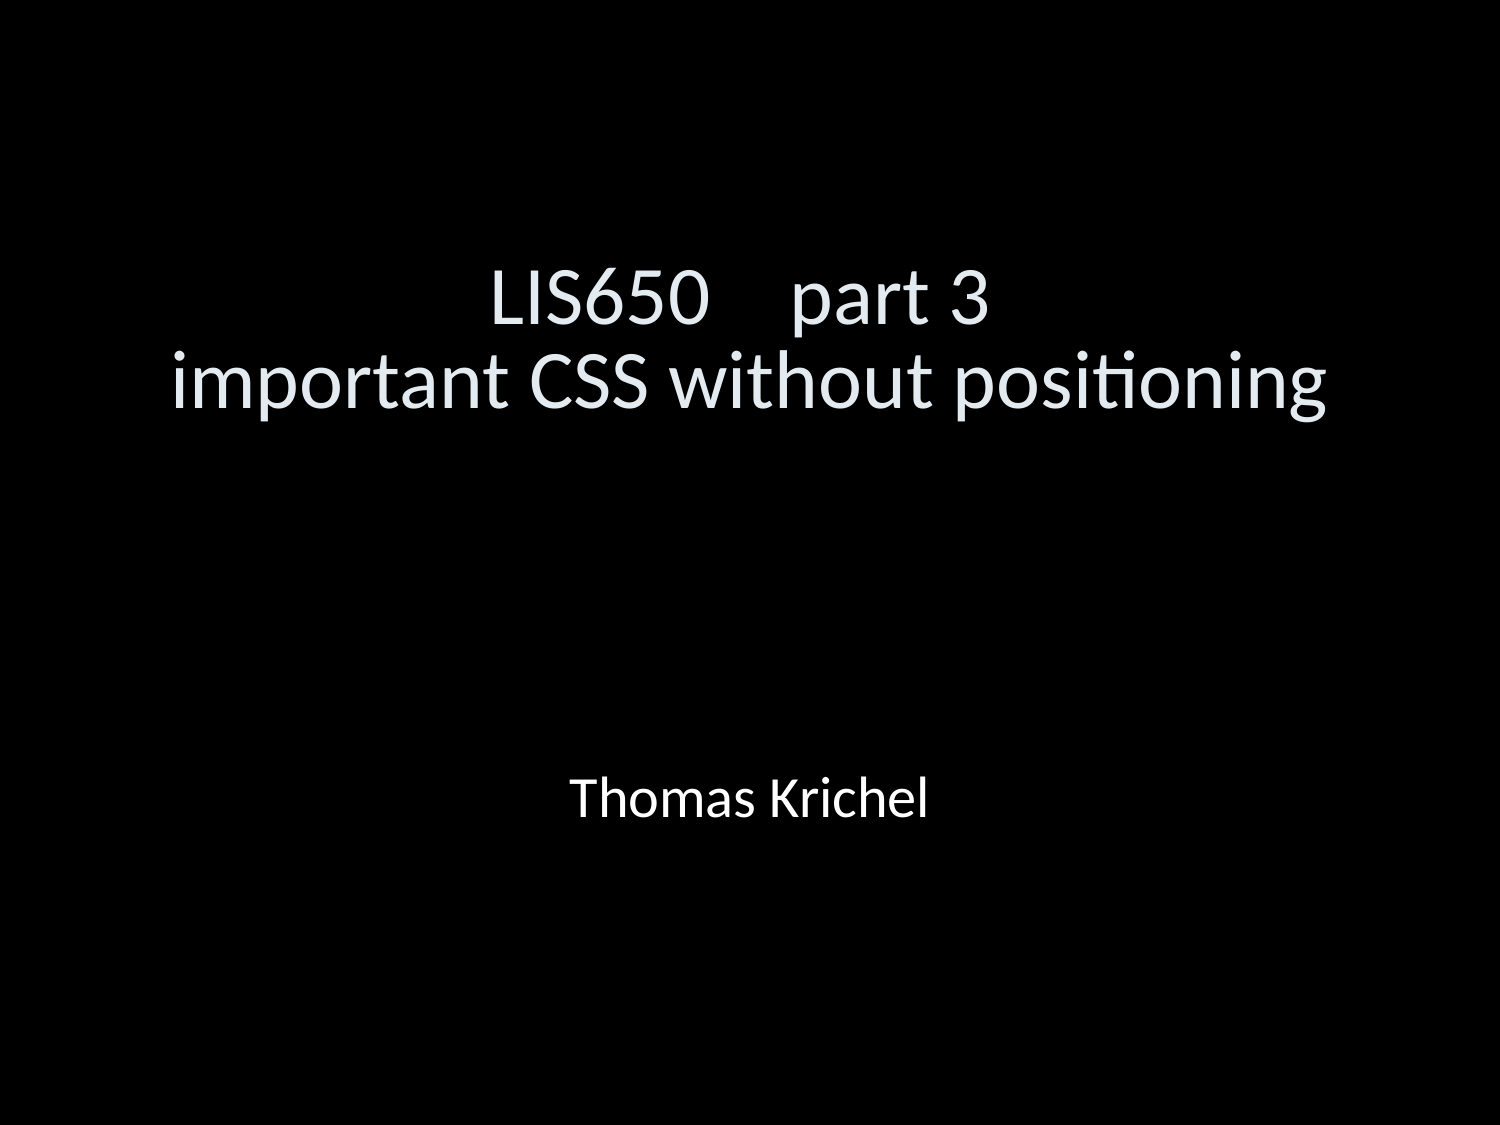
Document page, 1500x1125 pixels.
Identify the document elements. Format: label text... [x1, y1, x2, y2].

text_box LIS650 part 3 important CSS without positioning [112, 249, 1388, 568]
text_box Thomas Krichel [224, 762, 1275, 910]
